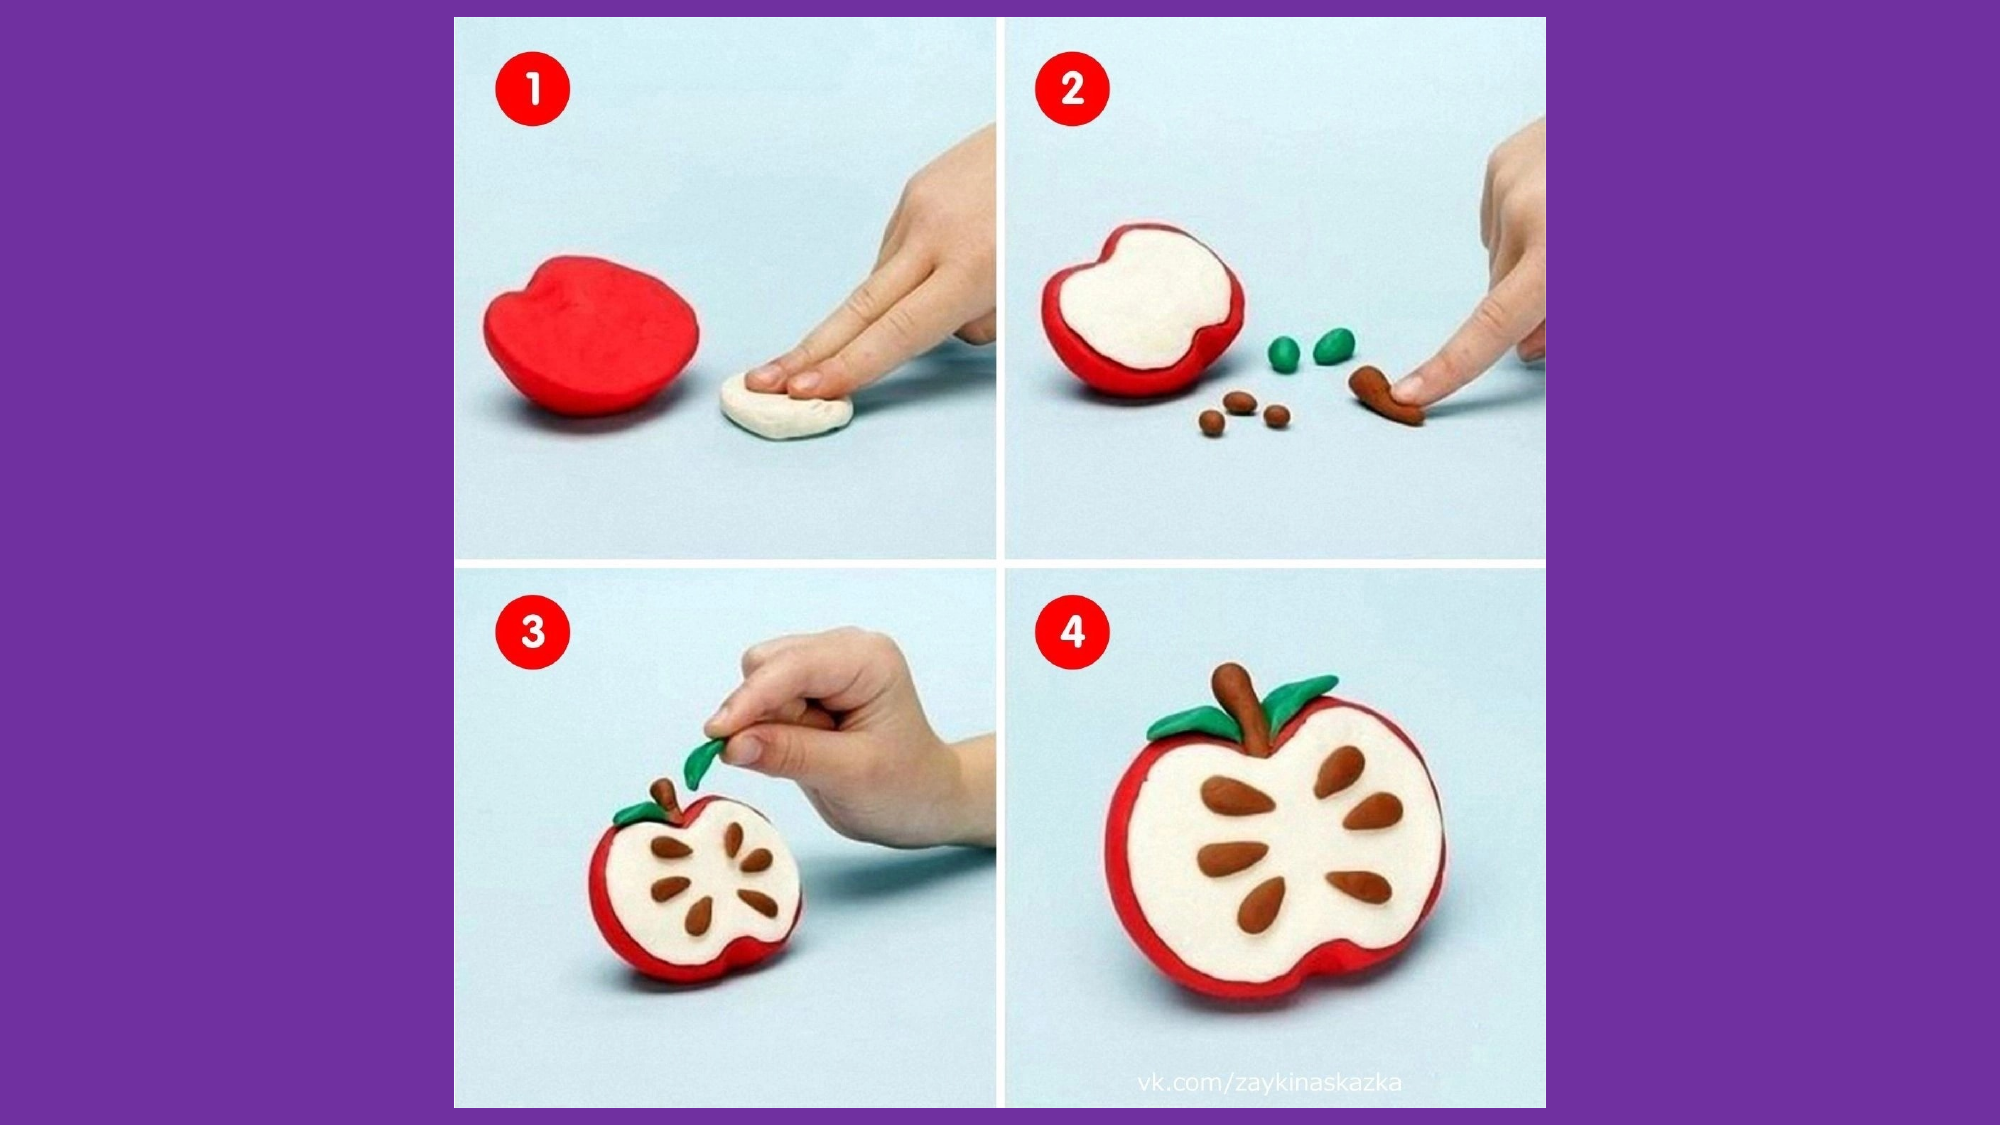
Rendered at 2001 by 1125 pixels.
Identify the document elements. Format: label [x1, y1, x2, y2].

picture [454, 17, 1546, 1108]
